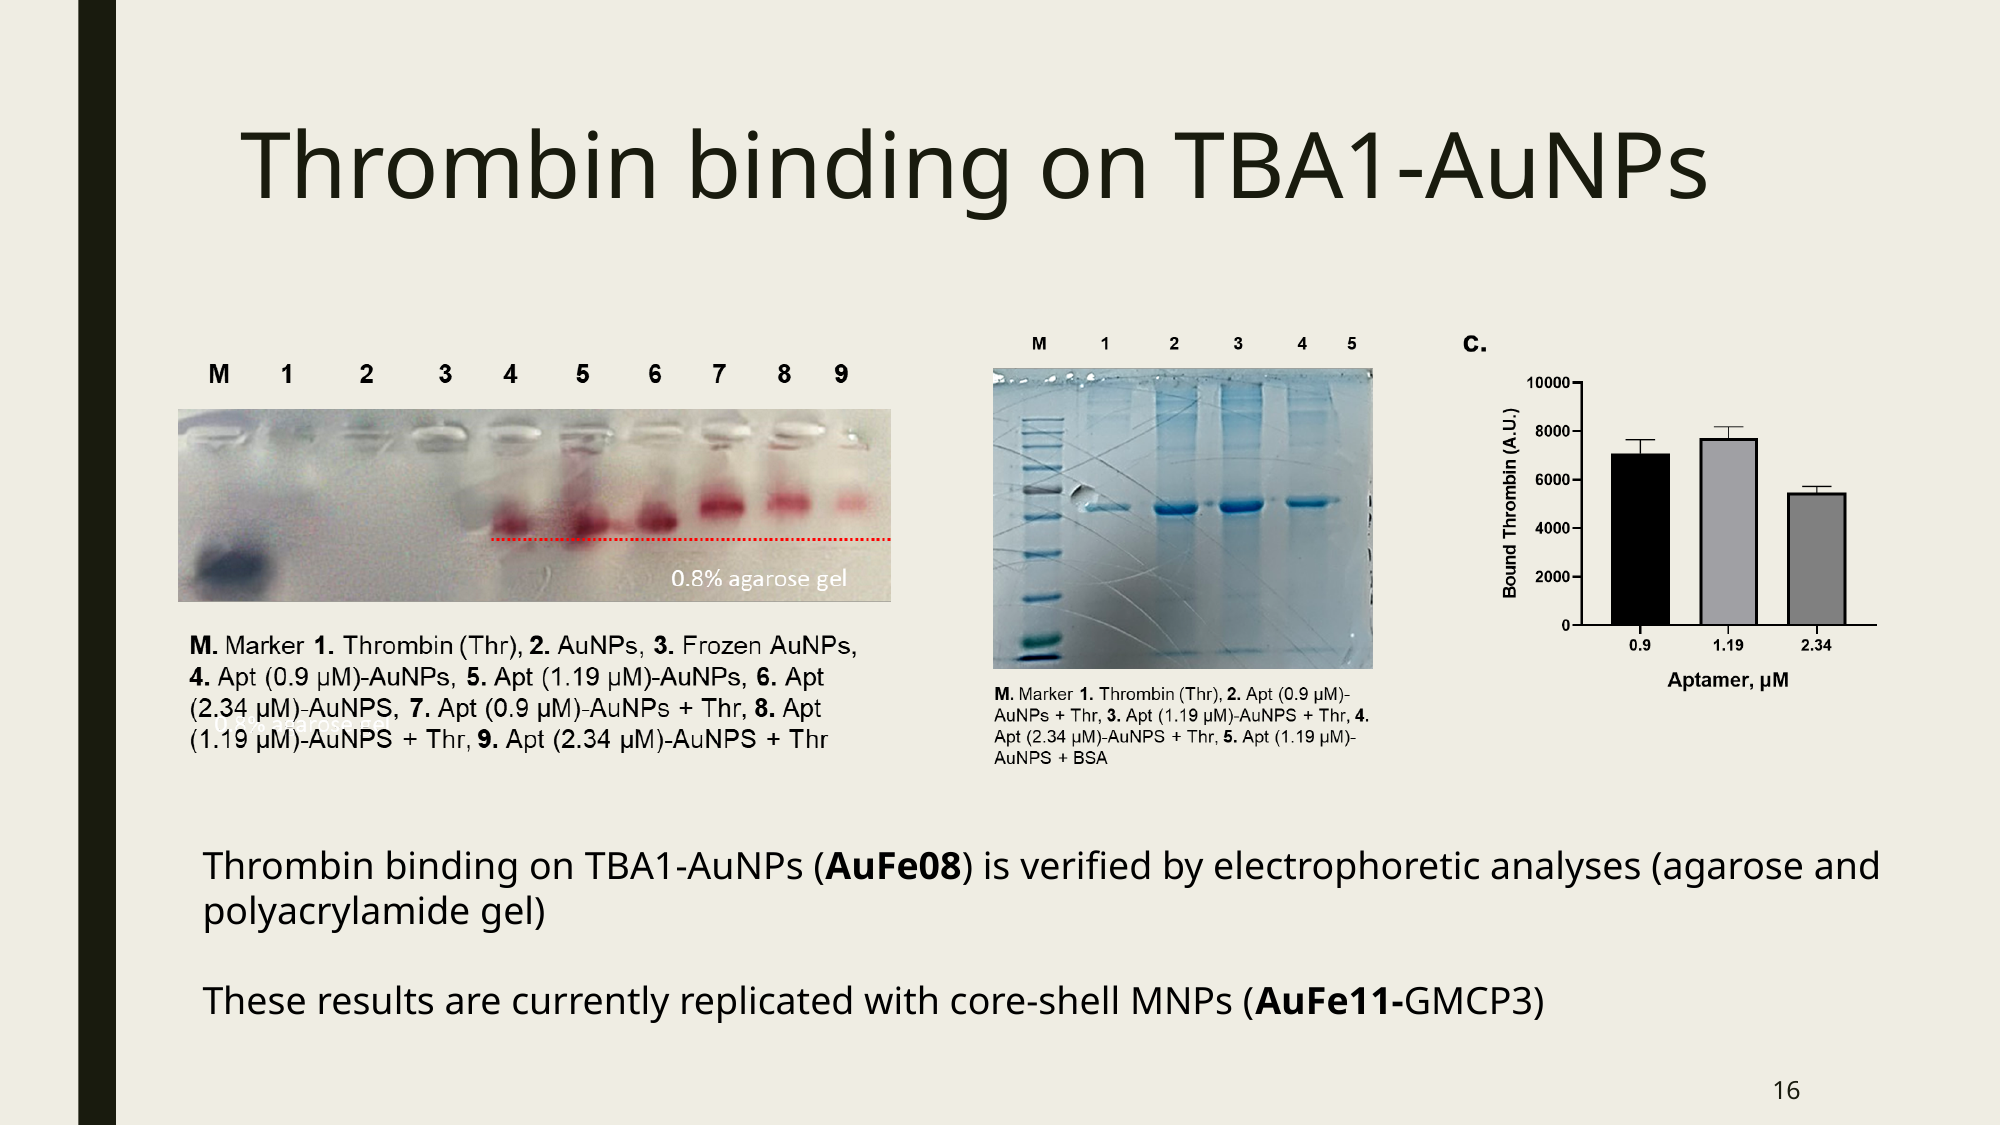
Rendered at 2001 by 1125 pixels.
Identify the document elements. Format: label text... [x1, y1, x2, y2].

text_box Thrombin binding on TBA1-AuNPs (AuFe08) is verified by electrophoretic analyses (agarose and polyacrylamide gel) These results are currently replicated with core-shell MNPs (AuFe11-GMCP3) [187, 834, 1926, 1030]
slide_number 16 [1553, 1058, 1816, 1125]
picture [971, 312, 1926, 779]
title Thrombin binding on TBA1-AuNPs [225, 112, 1800, 312]
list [152, 312, 971, 769]
